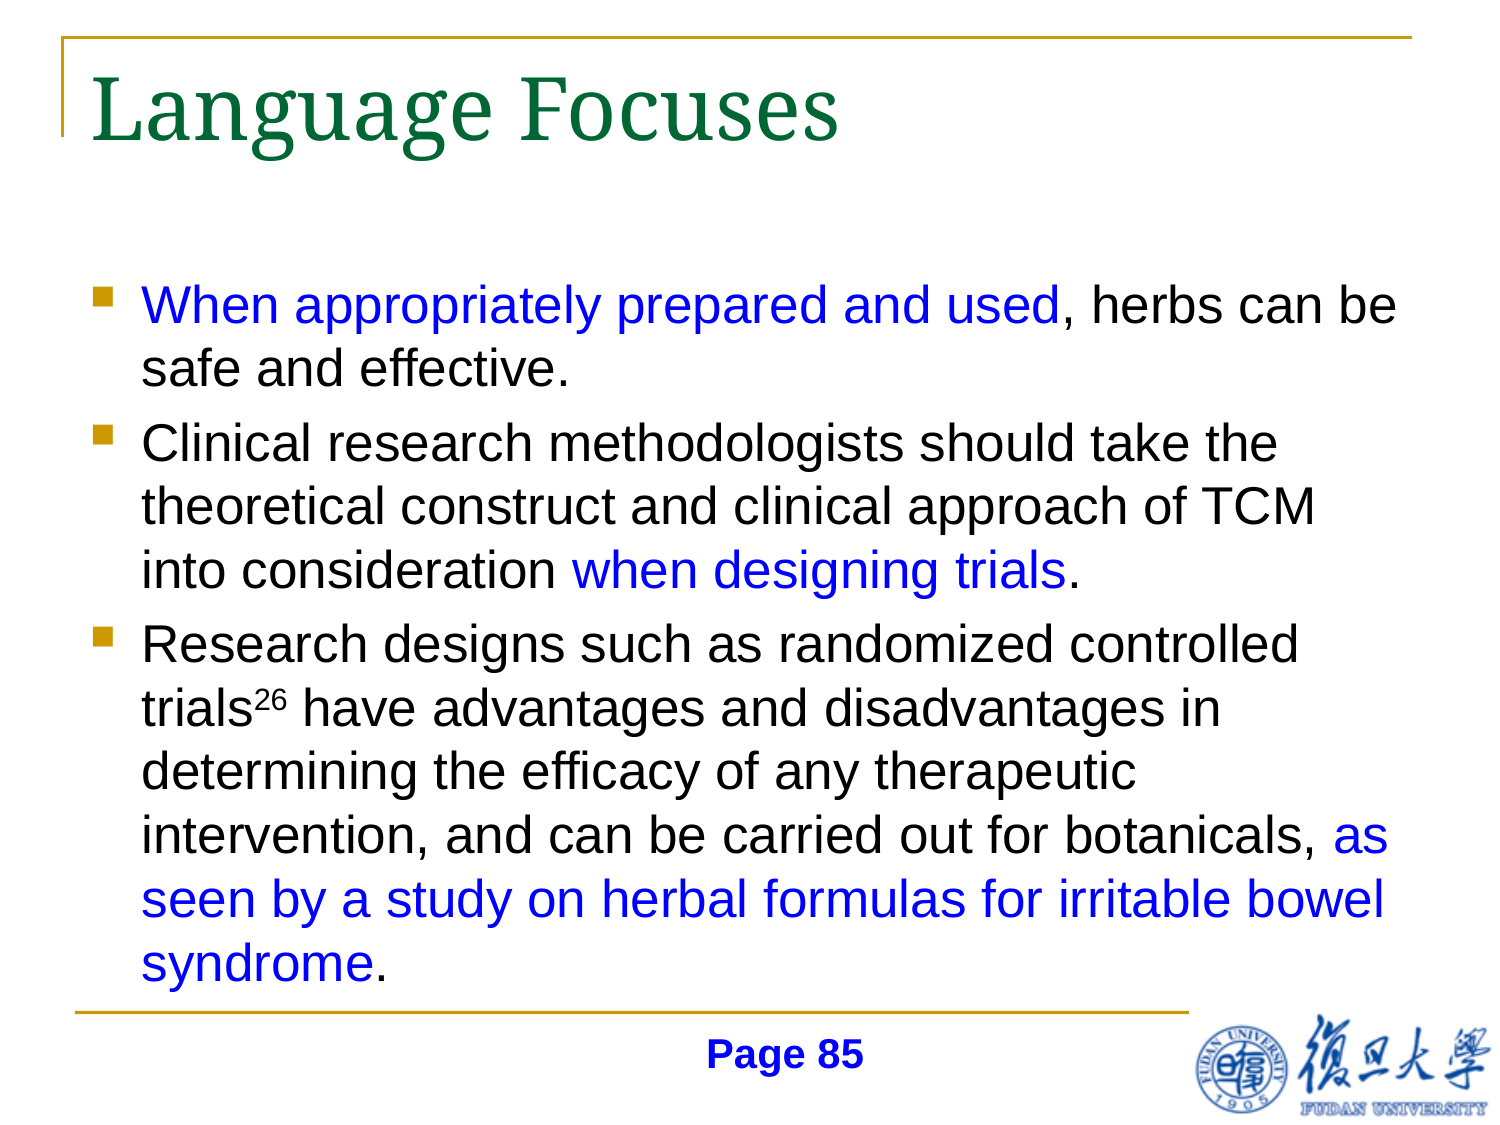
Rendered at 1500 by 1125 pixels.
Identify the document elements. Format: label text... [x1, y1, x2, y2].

text_box Page 85 [691, 1019, 973, 1085]
title Language Focuses [74, 45, 1426, 233]
list When appropriately prepared and used, herbs can be safe and effective. Clinical research methodologists should take the theoretical construct and clinical approach of TCM into consideration when designing trials. Research designs such as randomized controlled trials26 have advantages and disadvantages in determining the efficacy of any therapeutic intervention, and can be carried out for botanicals, as seen by a study on herbal formulas for irritable bowel syndrome. [74, 262, 1426, 1006]
picture [1188, 995, 1500, 1125]
